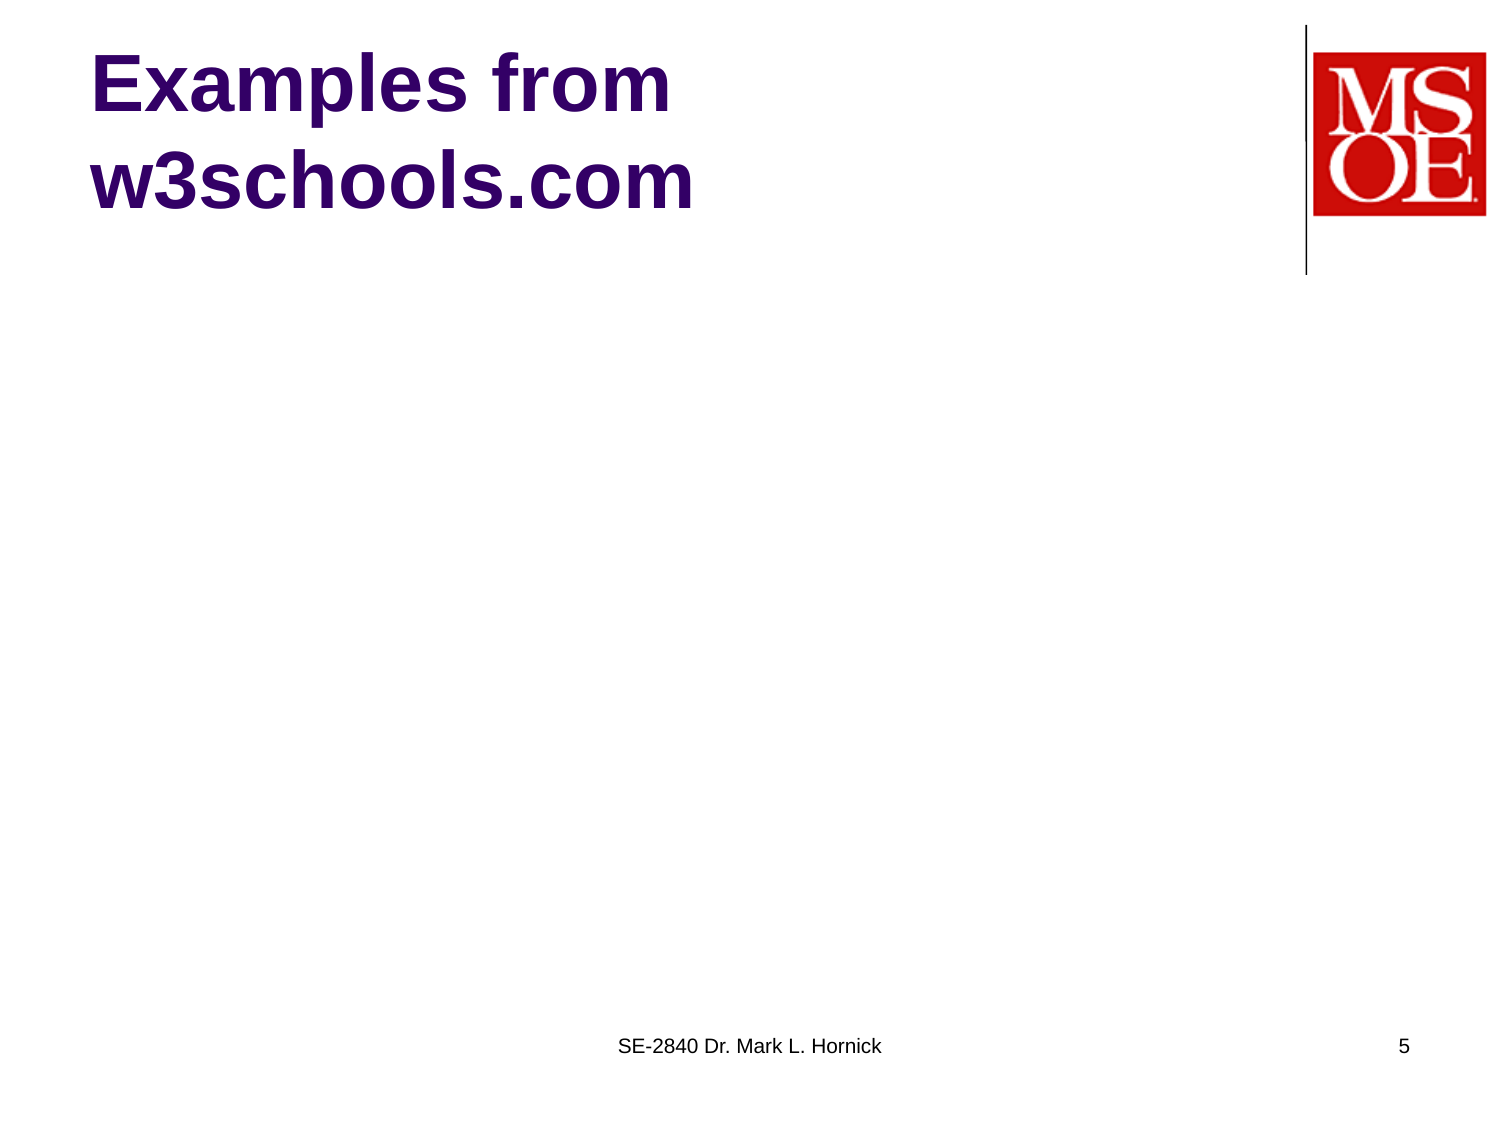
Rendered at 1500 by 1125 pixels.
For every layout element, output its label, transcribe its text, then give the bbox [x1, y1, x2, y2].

slide_number 5 [1074, 1024, 1426, 1101]
picture [1313, 37, 1488, 232]
title Examples from w3schools.com [74, 19, 1313, 233]
footer SE-2840 Dr. Mark L. Hornick [512, 1024, 988, 1101]
